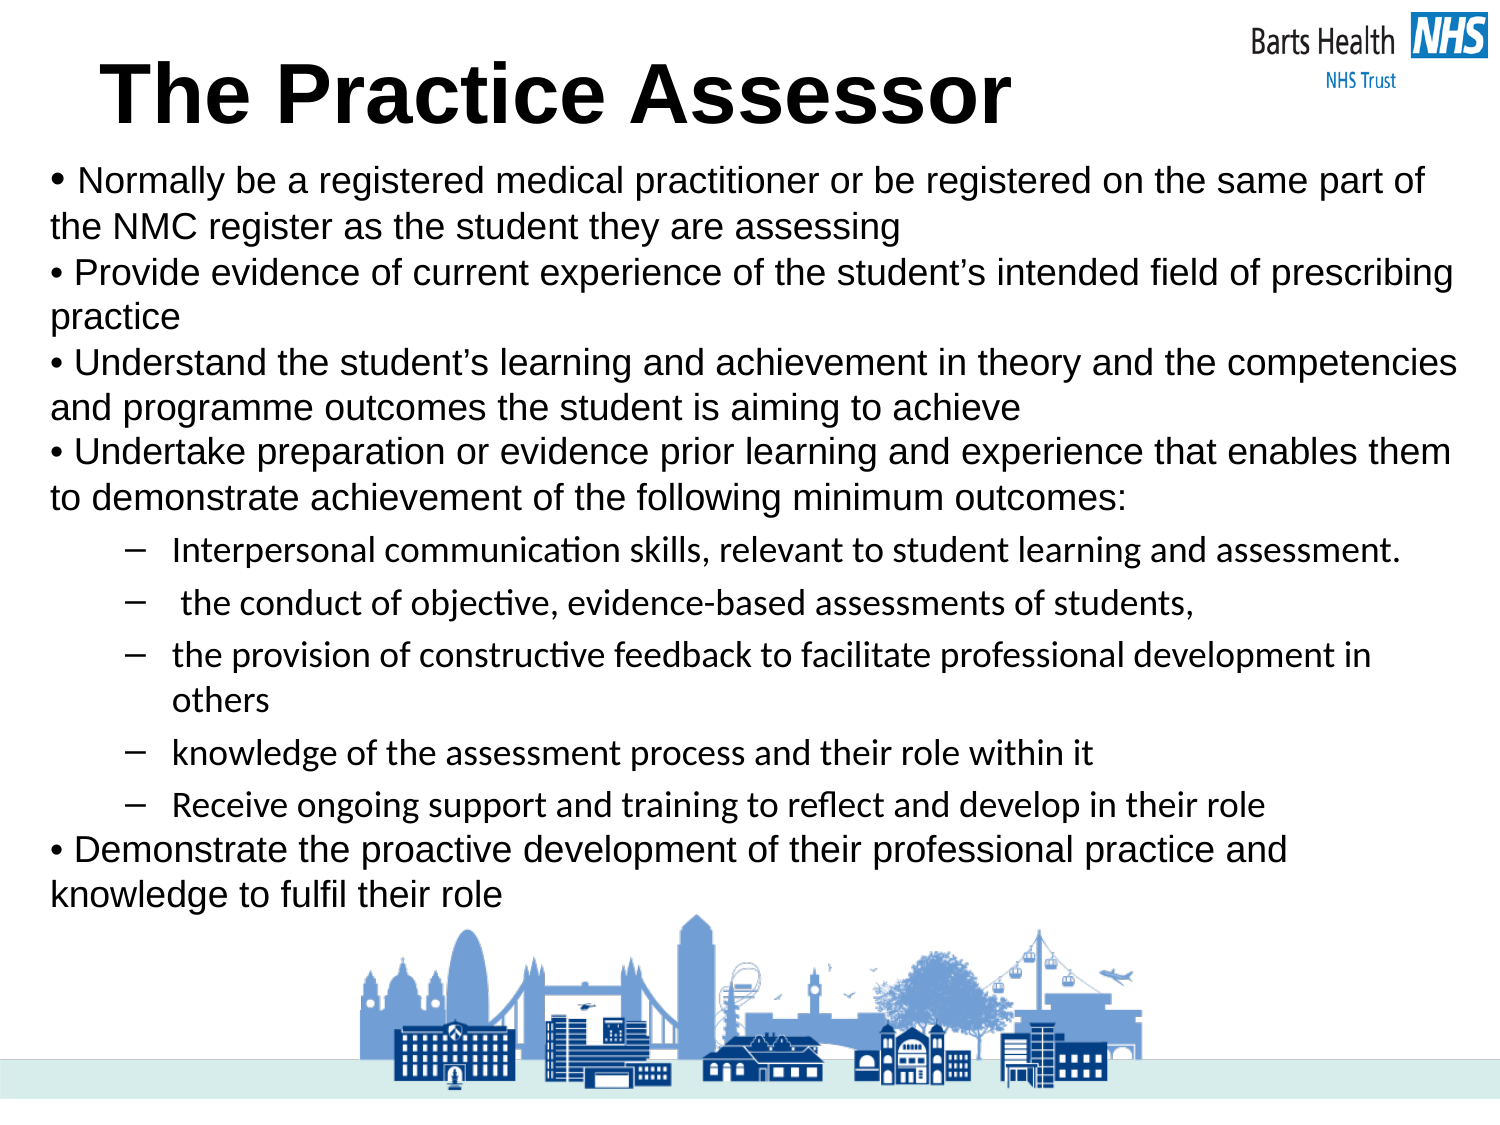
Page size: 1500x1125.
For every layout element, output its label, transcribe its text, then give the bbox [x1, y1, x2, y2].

list • Normally be a registered medical practitioner or be registered on the same part of the NMC register as the student they are assessing • Provide evidence of current experience of the student’s intended field of prescribing practice • Understand the student’s learning and achievement in theory and the competencies and programme outcomes the student is aiming to achieve • Undertake preparation or evidence prior learning and experience that enables them to demonstrate achievement of the following minimum outcomes: Interpersonal communication skills, relevant to student learning and assessment. the conduct of objective, evidence-based assessments of students, the provision of constructive feedback to facilitate professional development in others knowledge of the assessment process and their role within it Receive ongoing support and training to reflect and develop in their role • Demonstrate the proactive development of their professional practice and knowledge to fulfil their role [50, 149, 1463, 938]
picture [0, 913, 1500, 1125]
picture [1249, 12, 1488, 88]
title The Practice Assessor [99, 37, 1393, 141]
